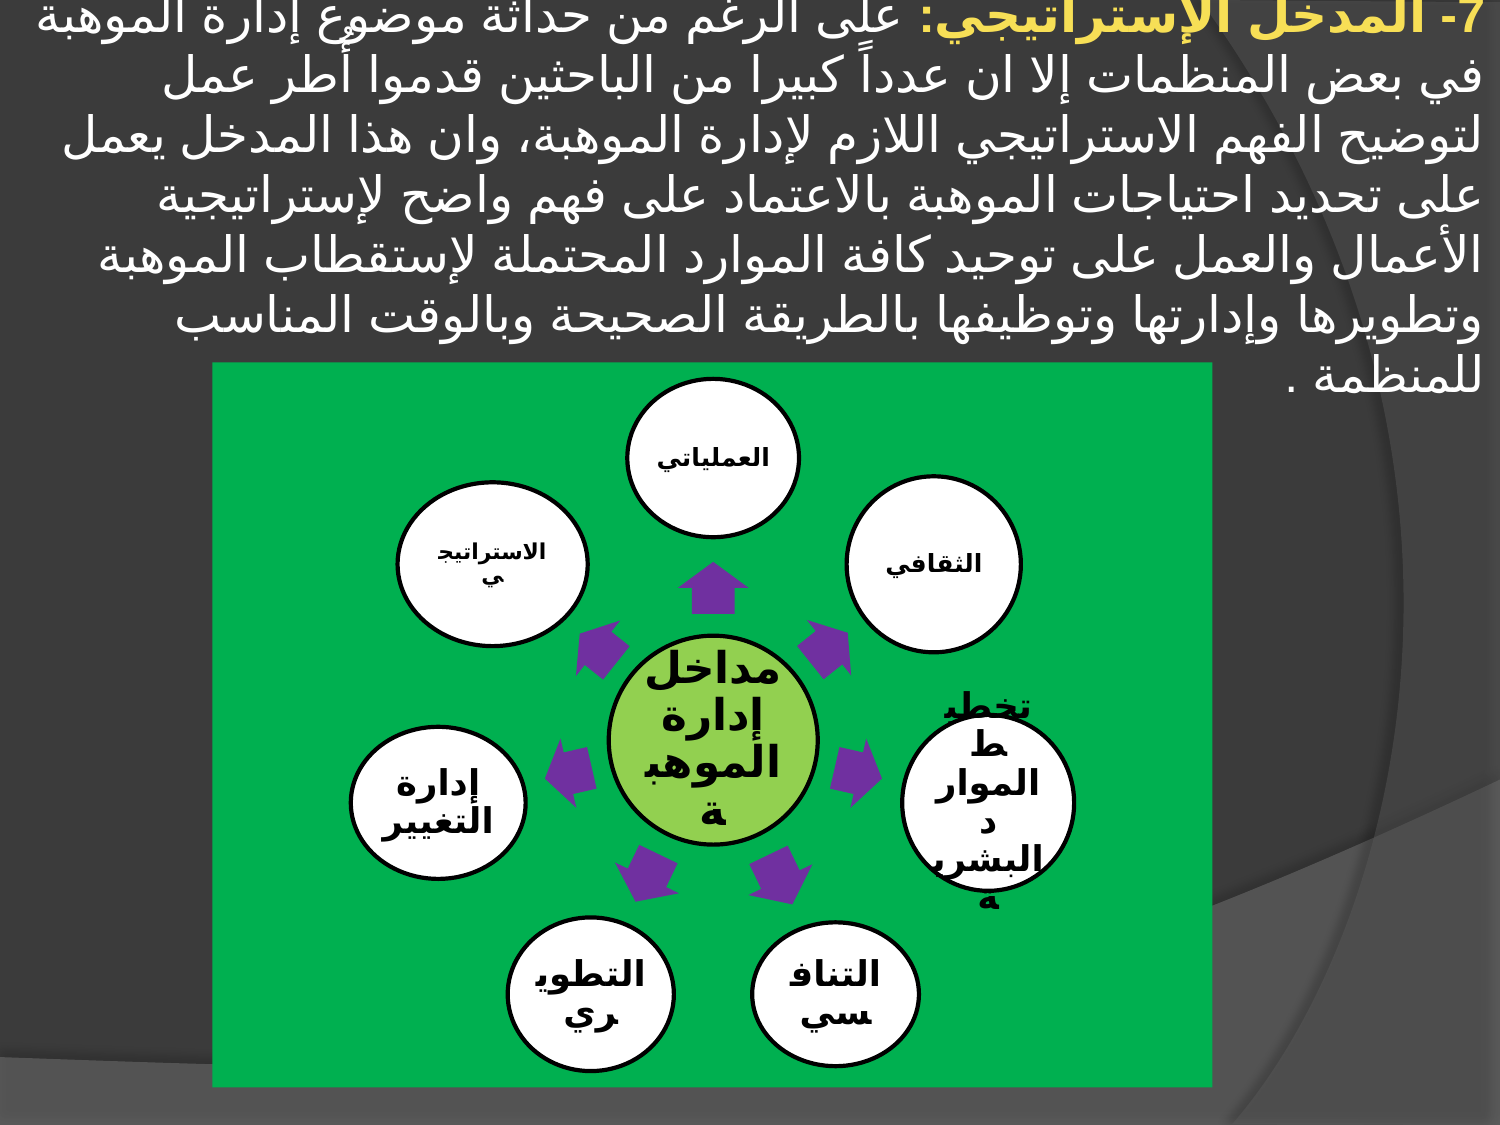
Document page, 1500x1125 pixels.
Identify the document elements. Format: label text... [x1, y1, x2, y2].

text_box 7- المدخل الإستراتيجي: على الرغم من حداثة موضوع إدارة الموهبة في بعض المنظمات إلا ان عدداً كبيرا من الباحثين قدموا أُطر عمل لتوضيح الفهم الاستراتيجي اللازم لإدارة الموهبة، وان هذا المدخل يعمل على تحديد احتياجات الموهبة بالاعتماد على فهم واضح لإستراتيجية الأعمال والعمل على توحيد كافة الموارد المحتملة لإستقطاب الموهبة وتطويرها وإدارتها وتوظيفها بالطريقة الصحيحة وبالوقت المناسب للمنظمة . [0, 0, 1500, 456]
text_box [212, 362, 1213, 1088]
